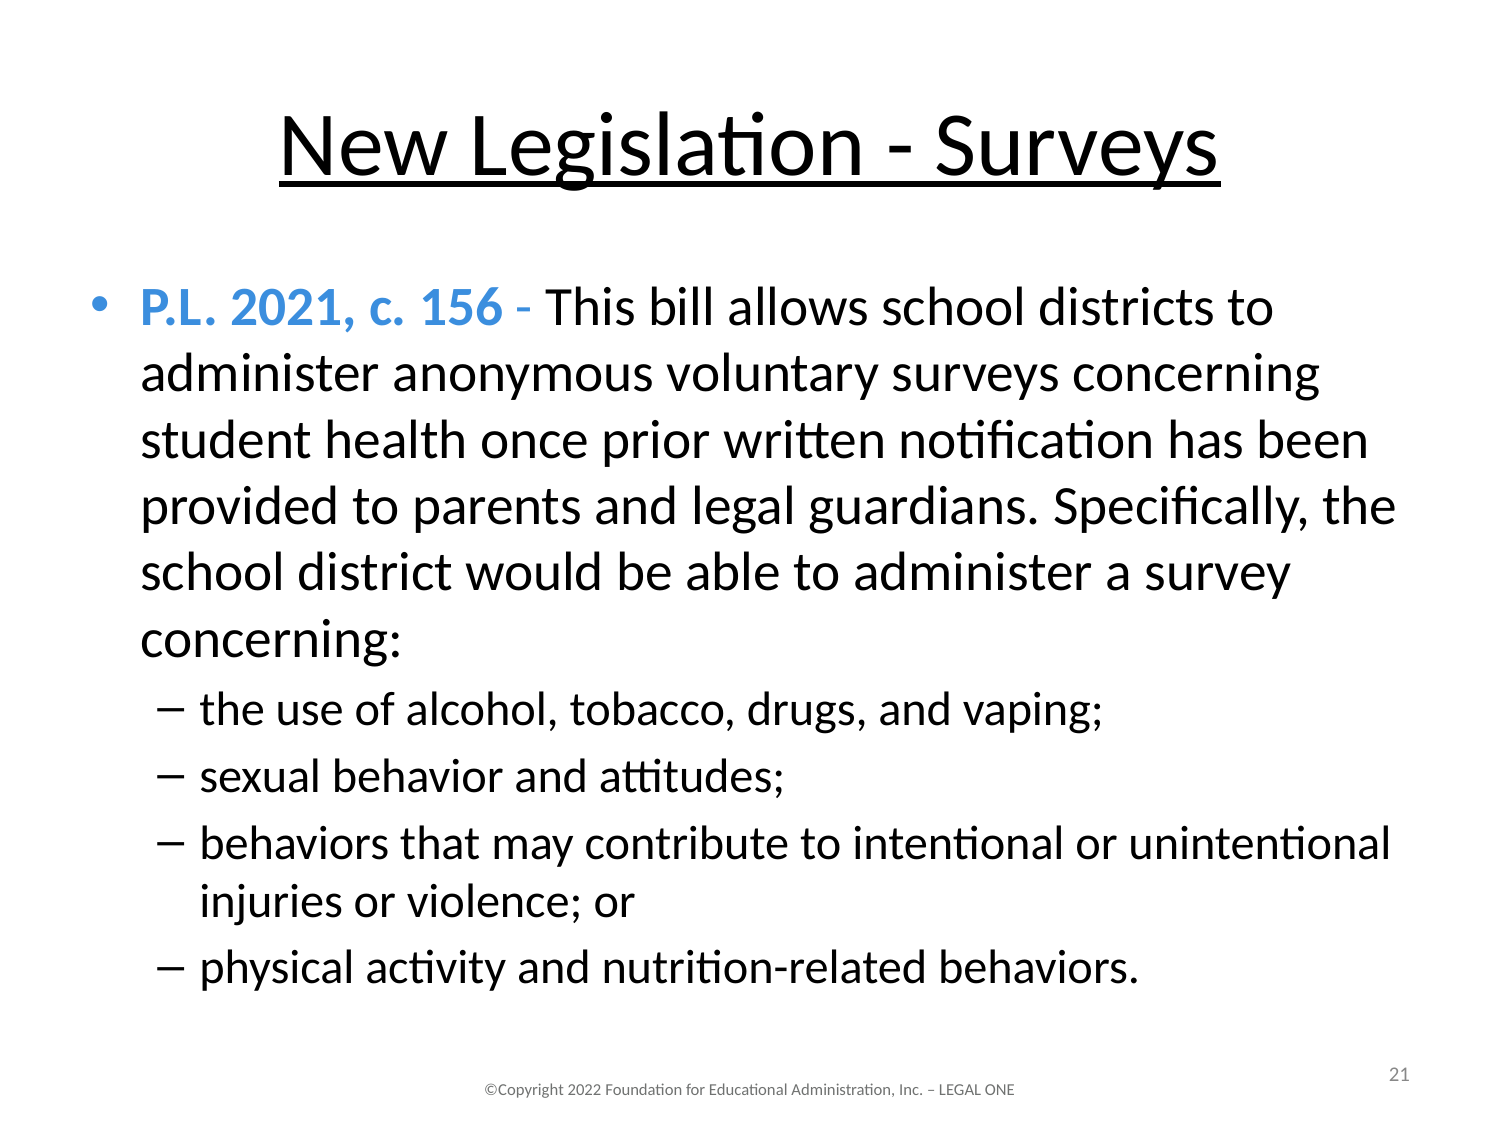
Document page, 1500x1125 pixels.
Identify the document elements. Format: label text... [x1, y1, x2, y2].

slide_number ‹#› [1074, 1042, 1425, 1103]
list P.L. 2021, c. 156 - This bill allows school districts to administer anonymous voluntary surveys concerning student health once prior written notification has been provided to parents and legal guardians. Specifically, the school district would be able to administer a survey concerning: the use of alcohol, tobacco, drugs, and vaping; sexual behavior and attitudes; behaviors that may contribute to intentional or unintentional injuries or violence; or physical activity and nutrition-related behaviors. [75, 262, 1425, 1005]
title New Legislation - Surveys [75, 45, 1425, 233]
